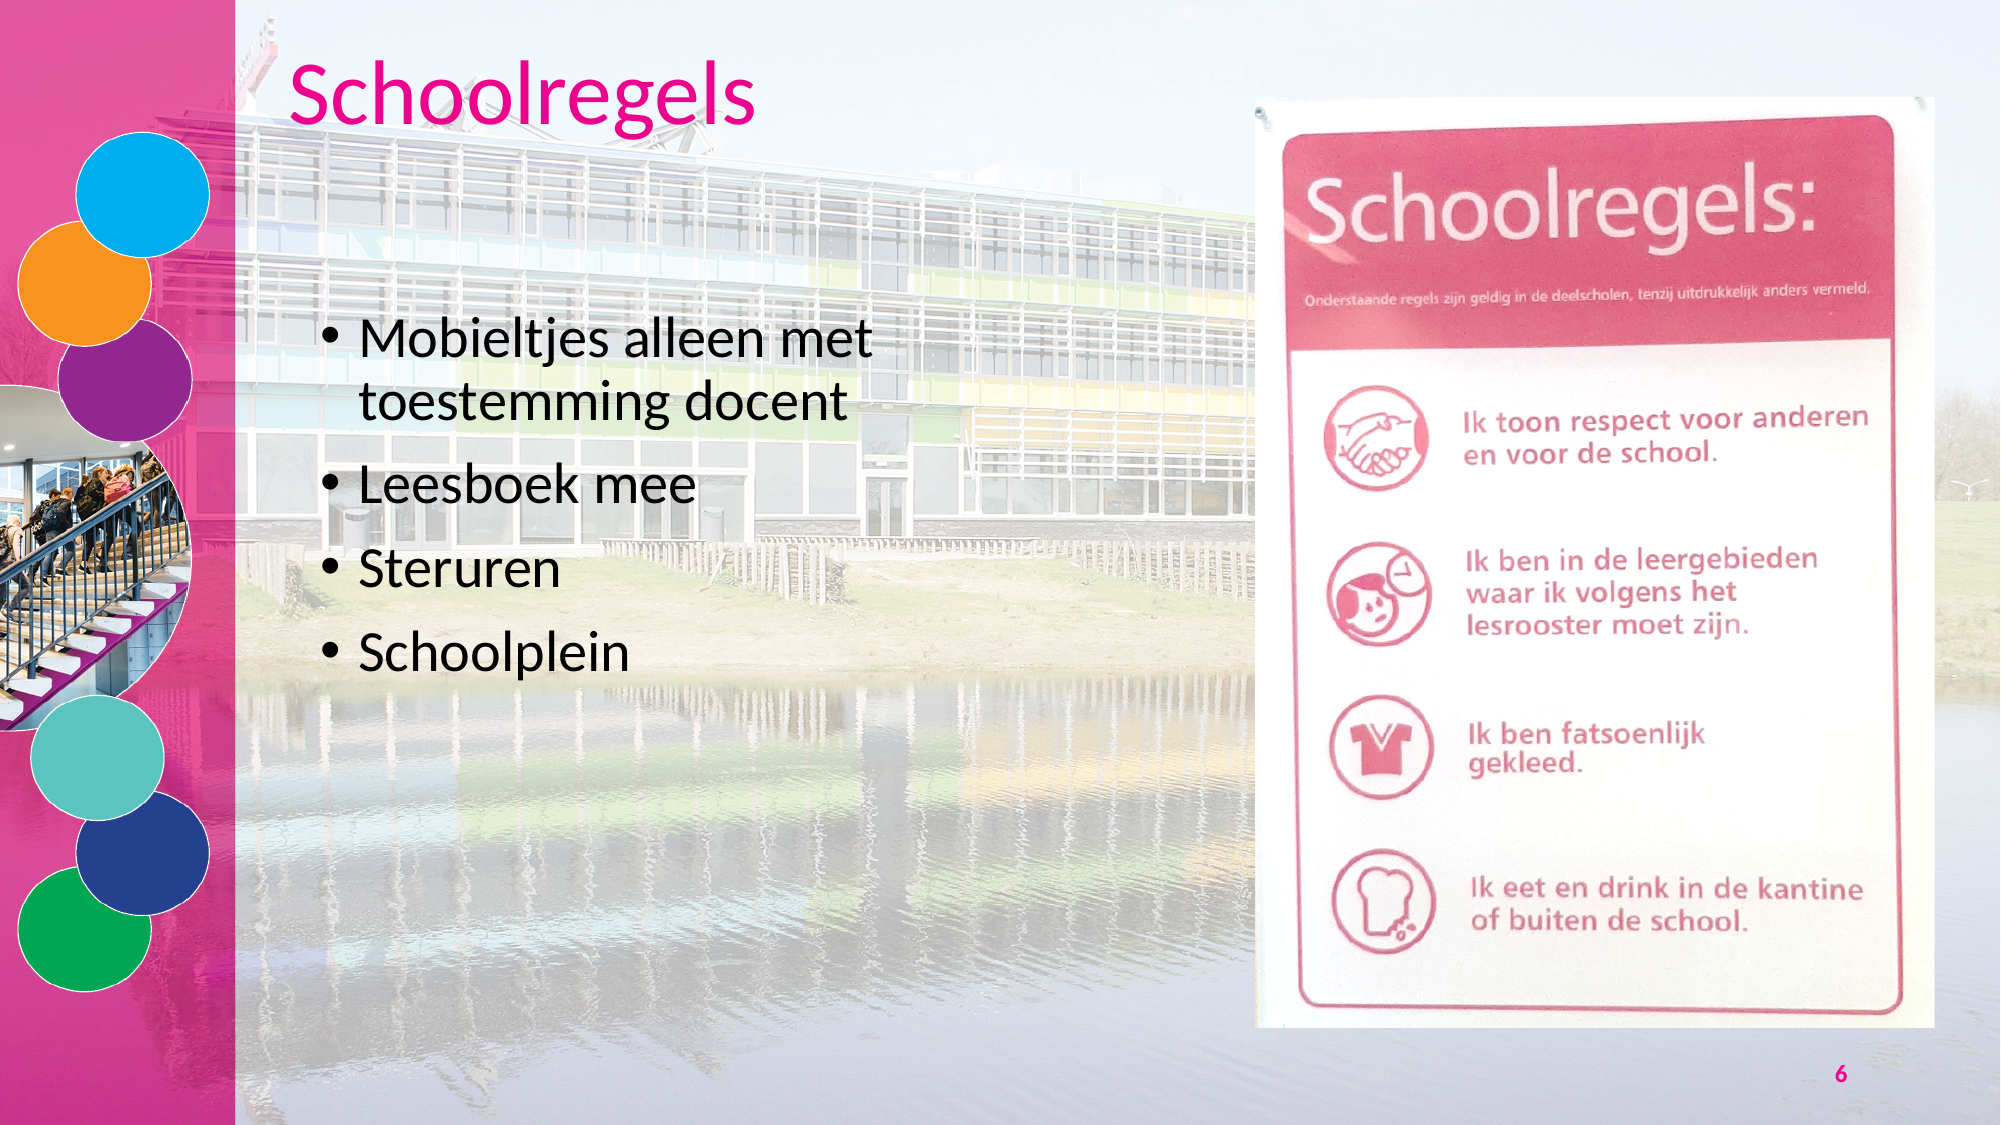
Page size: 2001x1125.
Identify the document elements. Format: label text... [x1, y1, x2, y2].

list Mobieltjes alleen met toestemming docent Leesboek mee Steruren Schoolplein [305, 299, 1039, 1014]
title Schoolregels [273, 29, 1863, 161]
slide_number 6 [1787, 1042, 1863, 1103]
picture [0, 0, 2001, 1125]
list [1129, 222, 2000, 903]
